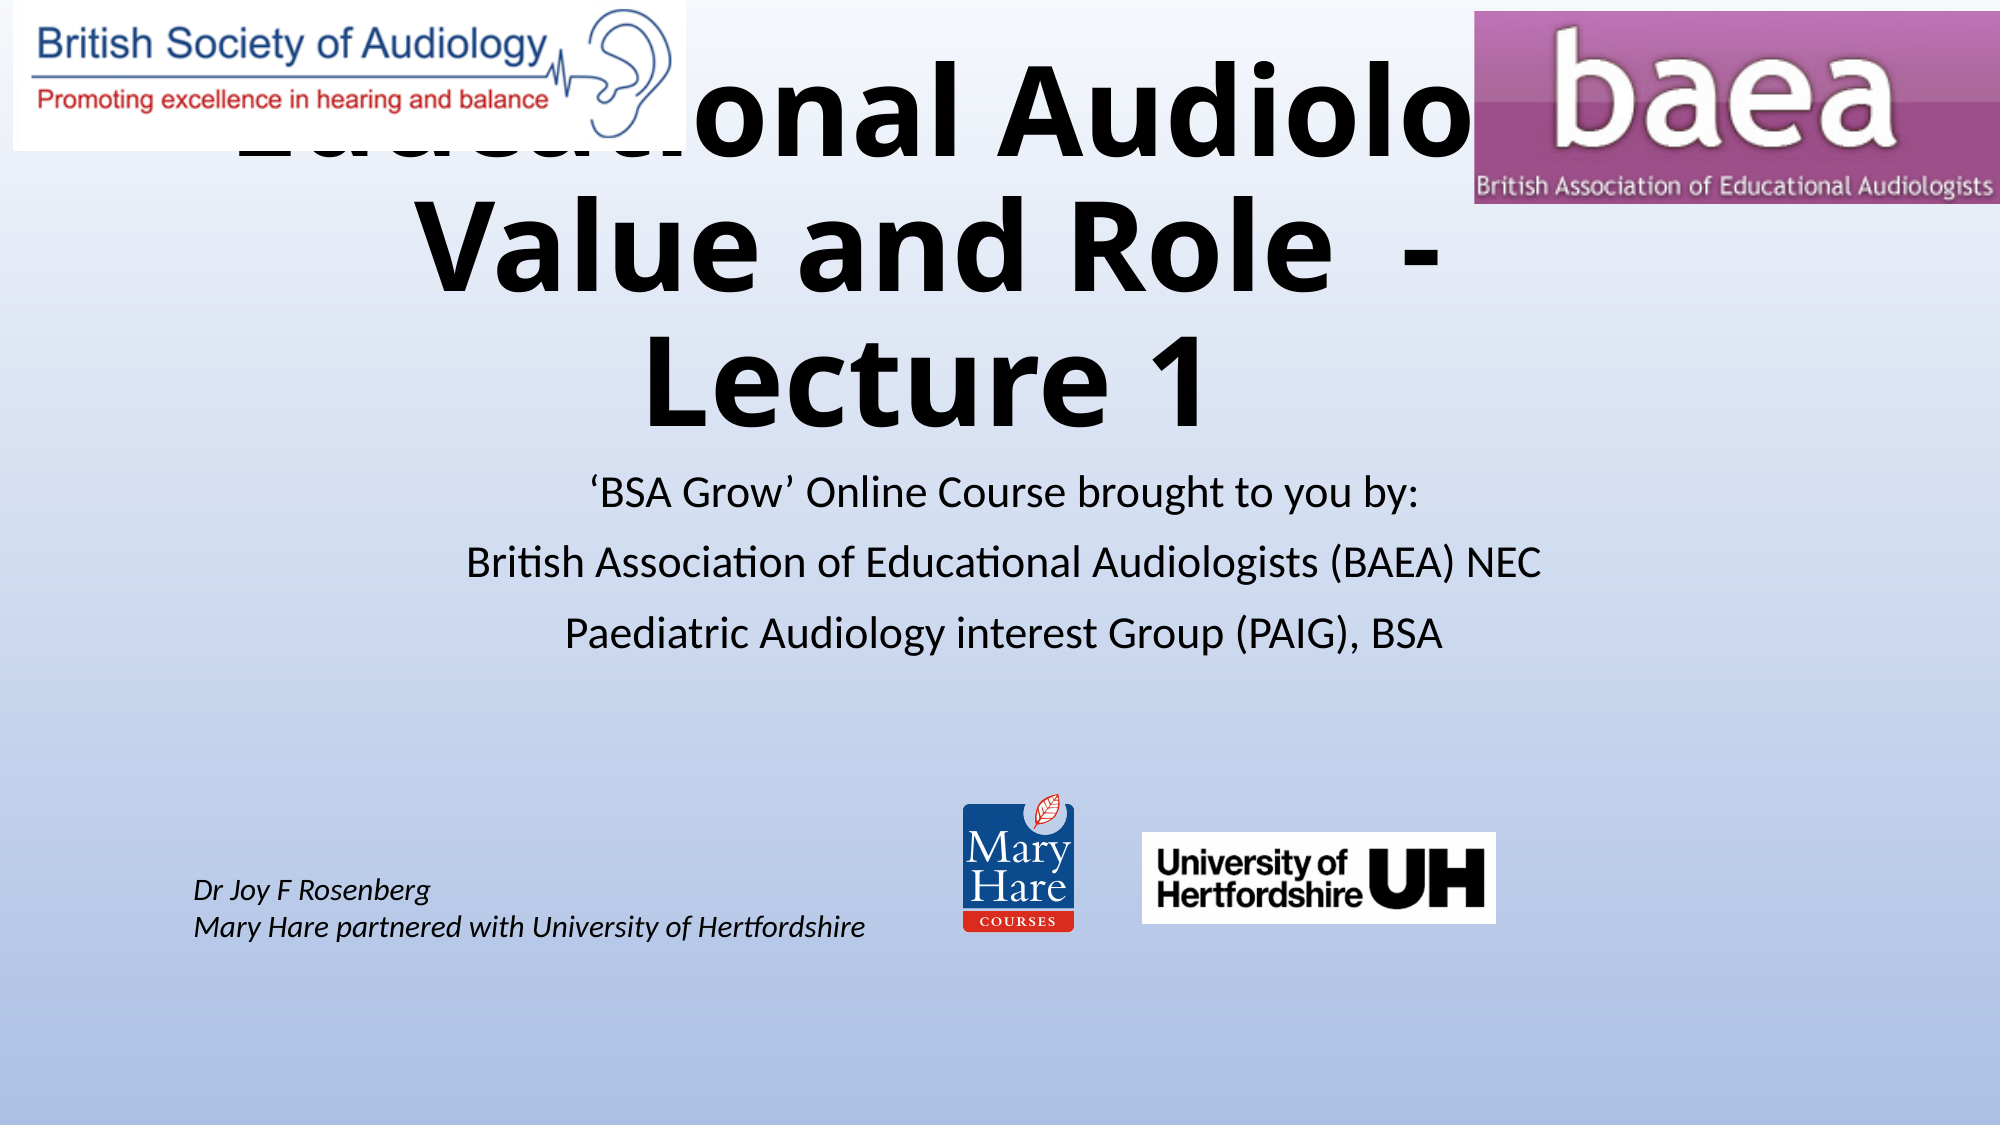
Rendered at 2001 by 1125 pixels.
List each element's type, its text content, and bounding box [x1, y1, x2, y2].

picture [1474, 11, 2000, 204]
subtitle ‘BSA Grow’ Online Course brought to you by: British Association of Educational Audiologists (BAEA) NEC Paediatric Audiology interest Group (PAIG), BSA Dr Joy F Rosenberg Mary Hare partnered with University of Hertfordshire [178, 460, 1831, 1125]
picture [17, 0, 682, 147]
picture [1141, 832, 1496, 924]
picture [960, 791, 1077, 935]
title Educational Audiology Value and Role - Lecture 1 [178, 68, 1679, 460]
